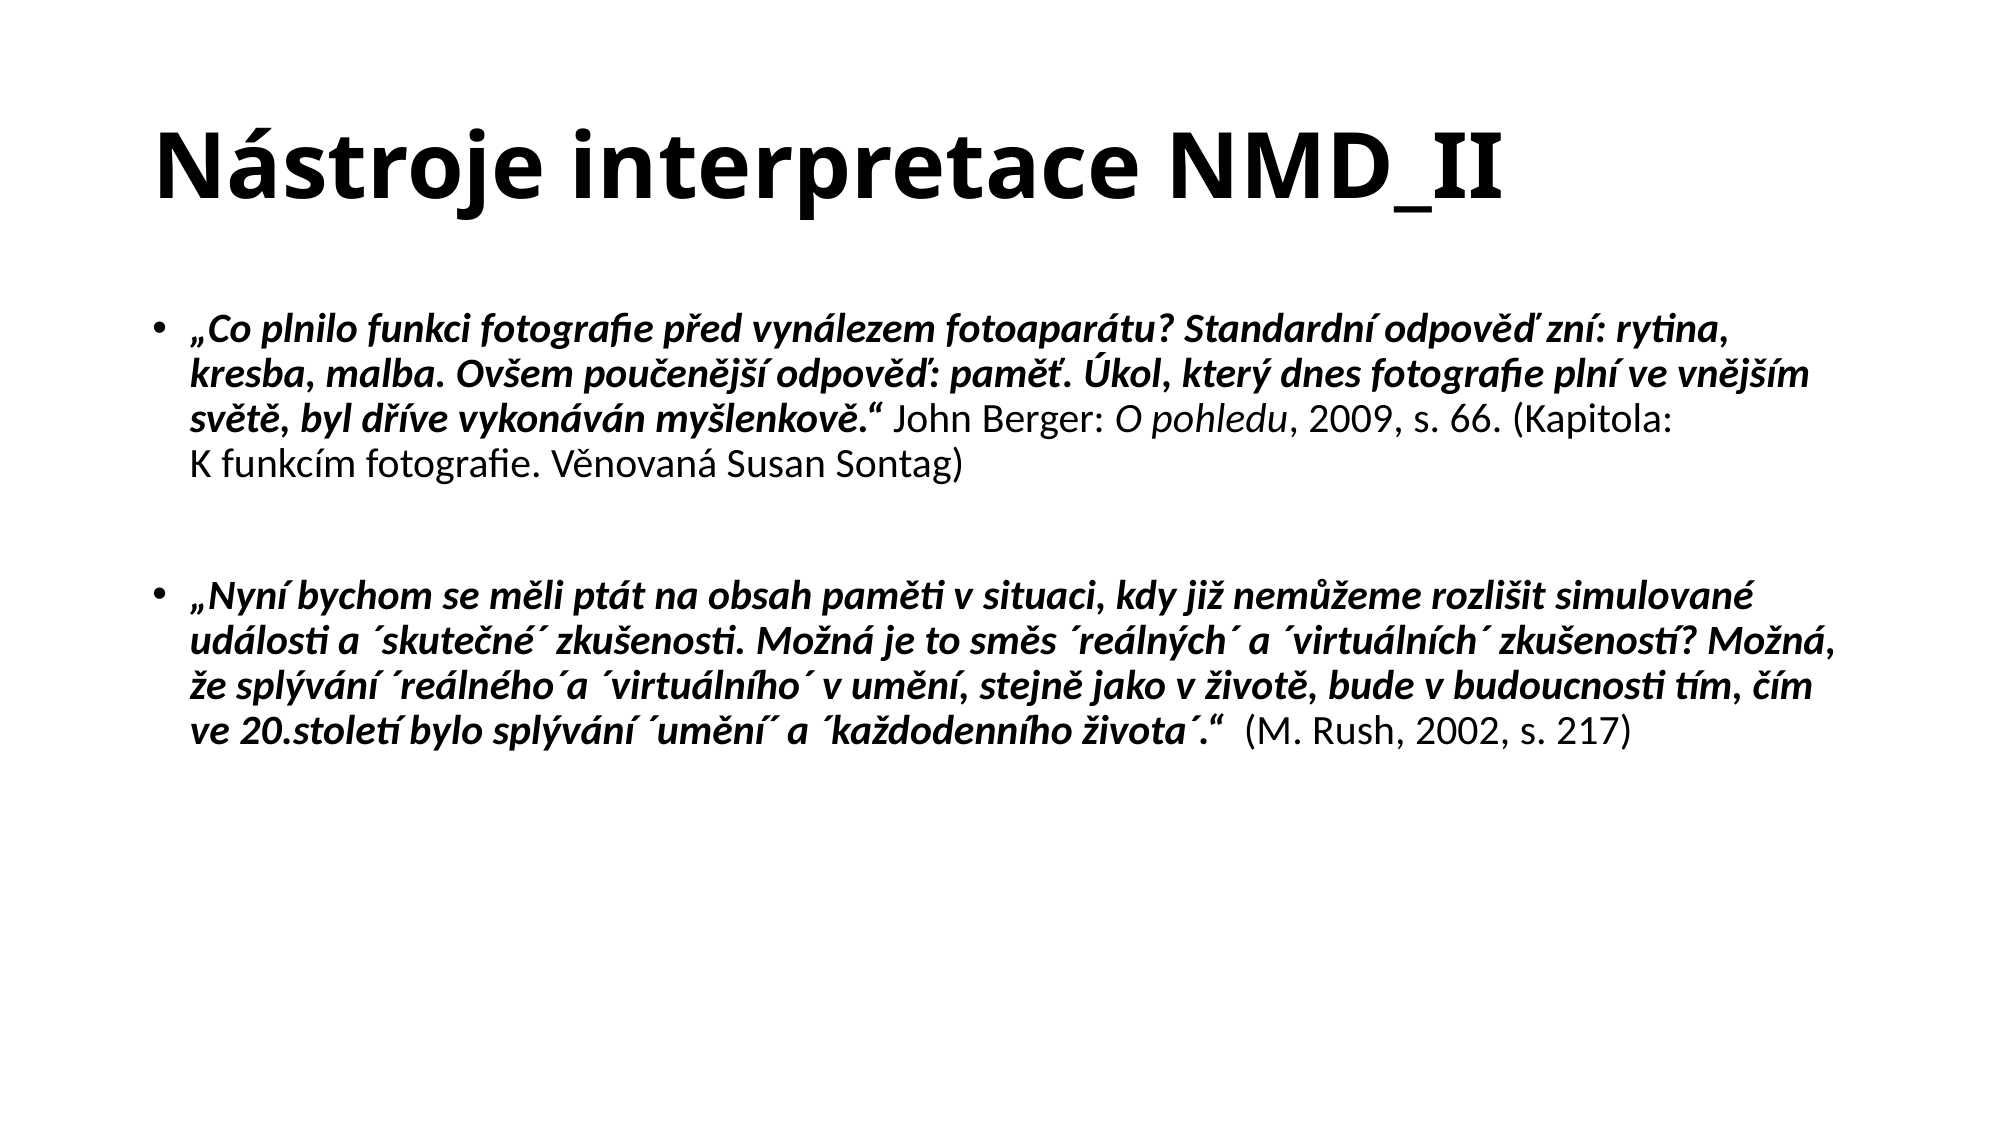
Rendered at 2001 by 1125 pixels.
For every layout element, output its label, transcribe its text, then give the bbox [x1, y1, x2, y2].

list „Co plnilo funkci fotografie před vynálezem fotoaparátu? Standardní odpověď zní: rytina, kresba, malba. Ovšem poučenější odpověď: paměť. Úkol, který dnes fotografie plní ve vnějším světě, byl dříve vykonáván myšlenkově.“ John Berger: O pohledu, 2009, s. 66. (Kapitola: K funkcím fotografie. Věnovaná Susan Sontag) „Nyní bychom se měli ptát na obsah paměti v situaci, kdy již nemůžeme rozlišit simulované události a ´skutečné´ zkušenosti. Možná je to směs ´reálných´ a ´virtuálních´ zkušeností? Možná, že splývání ´reálného´a ´virtuálního´ v umění, stejně jako v životě, bude v budoucnosti tím, čím ve 20.století bylo splývání ´umění´ a ´každodenního života´.“ (M. Rush, 2002, s. 217) [137, 299, 1863, 1014]
title Nástroje interpretace NMD_II [137, 59, 1863, 278]
